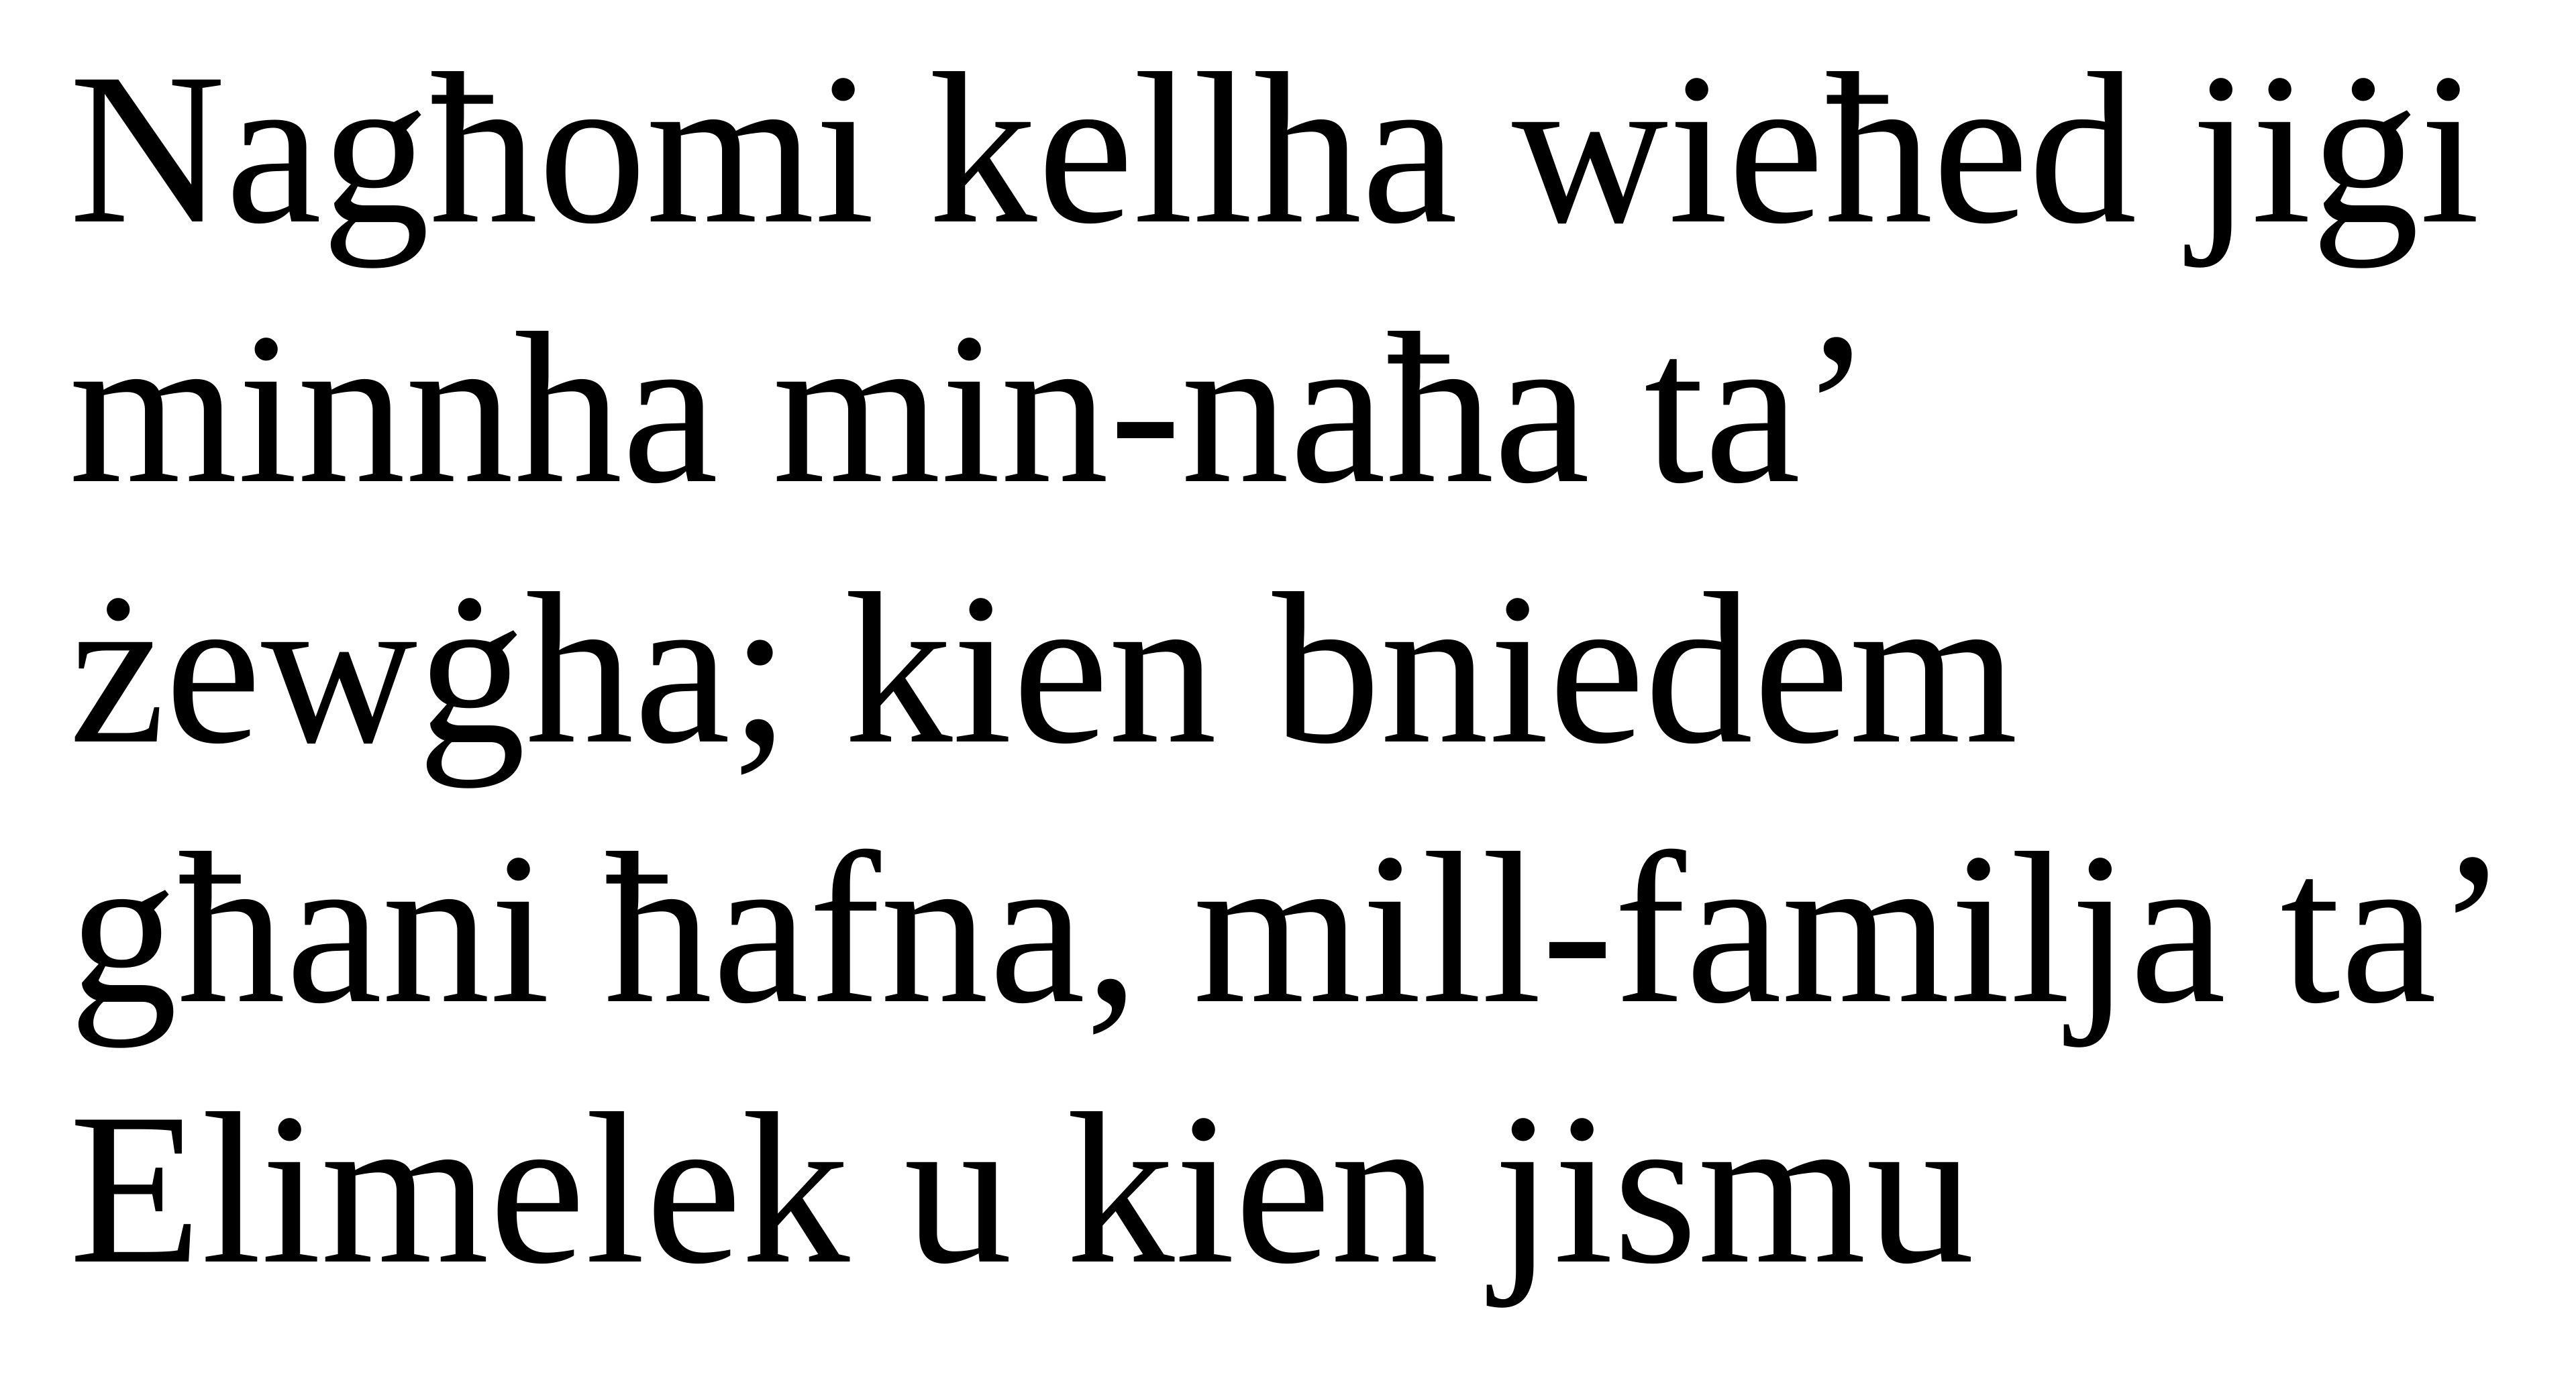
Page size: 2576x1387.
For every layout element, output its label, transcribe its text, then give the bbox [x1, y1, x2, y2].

text_box Nagħomi kellha wieħed jiġi minnha min-naħa ta’ żewġha; kien bniedem għani ħafna, mill-familja ta’ Elimelek u kien jismu [59, 0, 2509, 1311]
